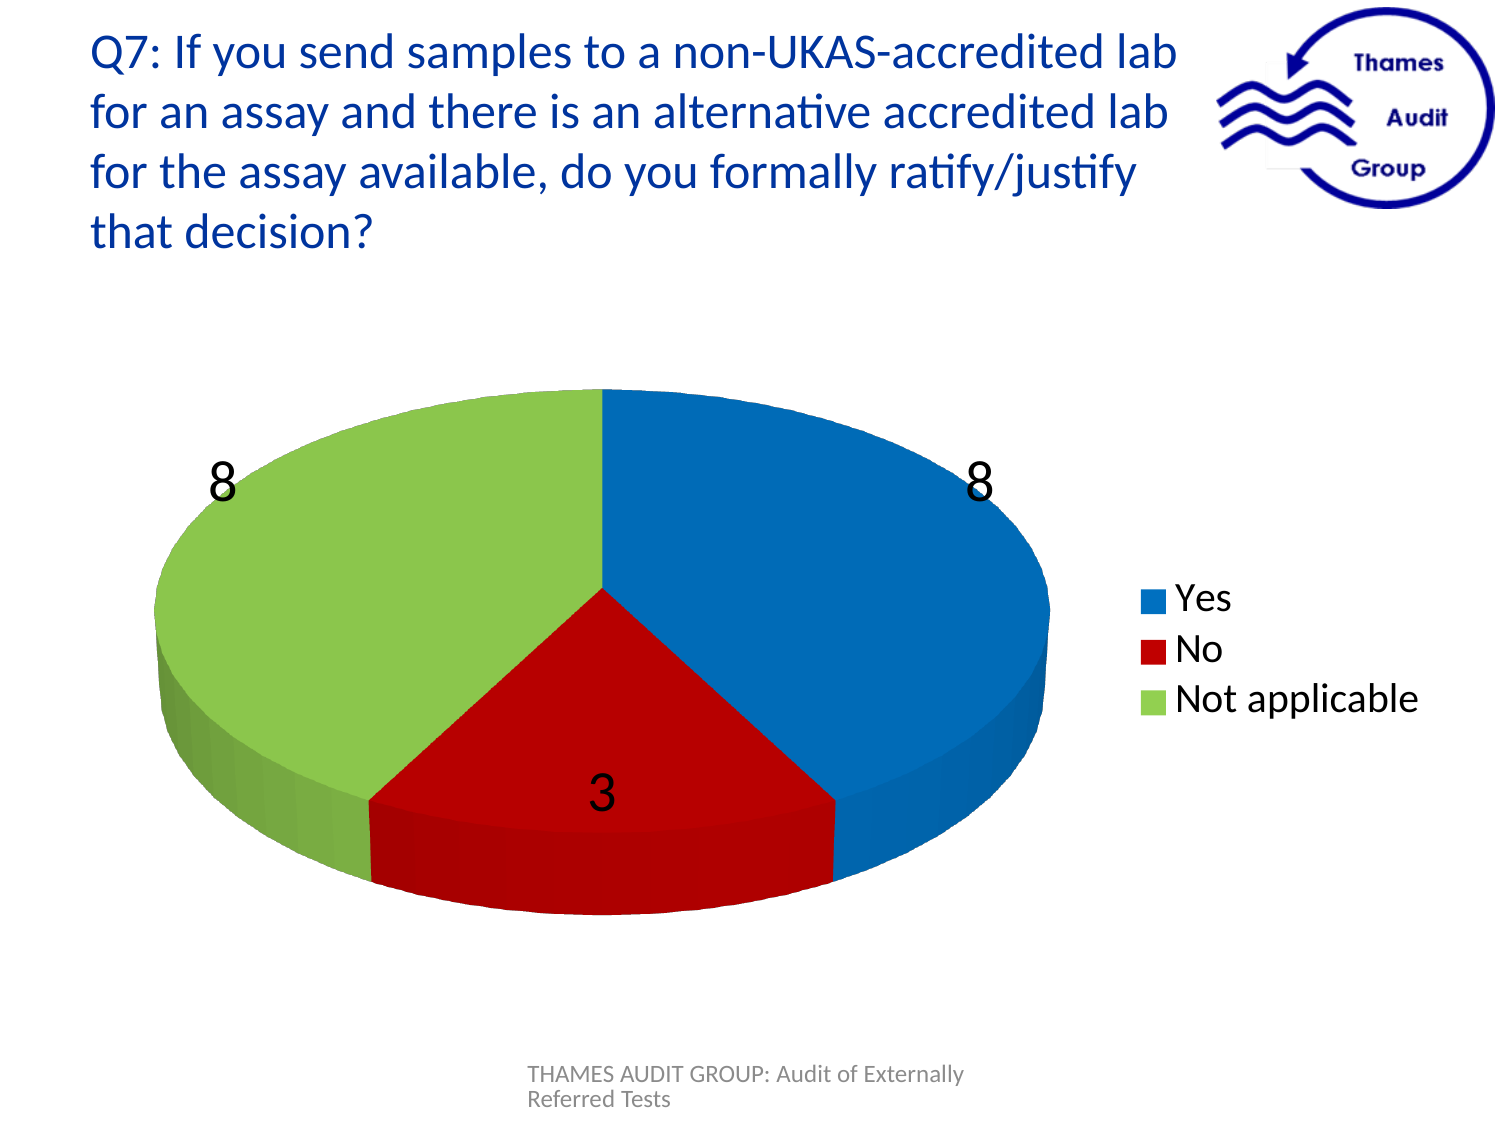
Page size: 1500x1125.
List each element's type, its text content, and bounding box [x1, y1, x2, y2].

picture [1216, 7, 1495, 210]
title Q7: If you send samples to a non-UKAS-accredited lab for an assay and there is an alternative accredited lab for the assay available, do you formally ratify/justify that decision? [75, 45, 1199, 233]
footer THAMES AUDIT GROUP: Audit of Externally Referred Tests [512, 1042, 988, 1103]
chart [76, 278, 1446, 1026]
